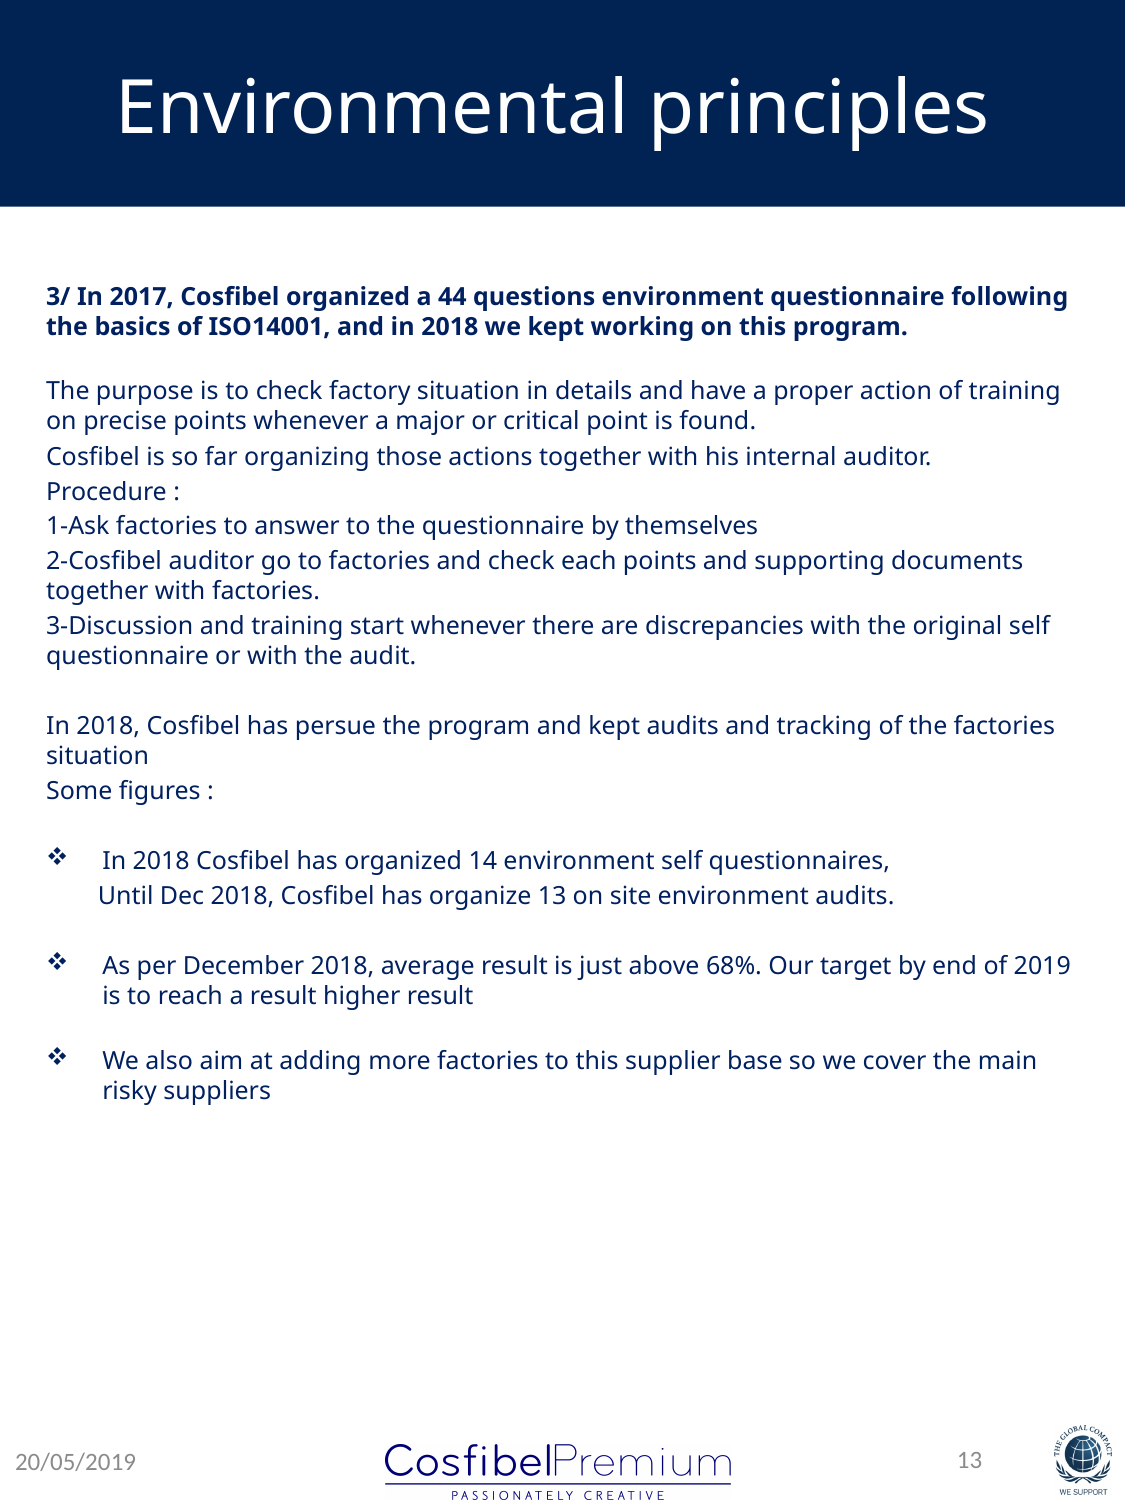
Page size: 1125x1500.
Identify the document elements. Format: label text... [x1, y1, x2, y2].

picture [1053, 1425, 1112, 1496]
picture [385, 1443, 731, 1500]
slide_number 13 [734, 1418, 998, 1499]
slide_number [0, 1420, 263, 1500]
list 3/ In 2017, Cosfibel organized a 44 questions environment questionnaire following the basics of ISO14001, and in 2018 we kept working on this program. The purpose is to check factory situation in details and have a proper action of training on precise points whenever a major or critical point is found. Cosfibel is so far organizing those actions together with his internal auditor. Procedure : 1-Ask factories to answer to the questionnaire by themselves 2-Cosfibel auditor go to factories and check each points and supporting documents together with factories. 3-Discussion and training start whenever there are discrepancies with the original self questionnaire or with the audit. In 2018, Cosfibel has persue the program and kept audits and tracking of the factories situation Some figures : In 2018 Cosfibel has organized 14 environment self questionnaires, Until Dec 2018, Cosfibel has organize 13 on site environment audits. As per December 2018, average result is just above 68%. Our target by end of 2019 is to reach a result higher result We also aim at adding more factories to this supplier base so we cover the main risky suppliers [30, 272, 1097, 1491]
title Environmental principles [0, 0, 1125, 207]
